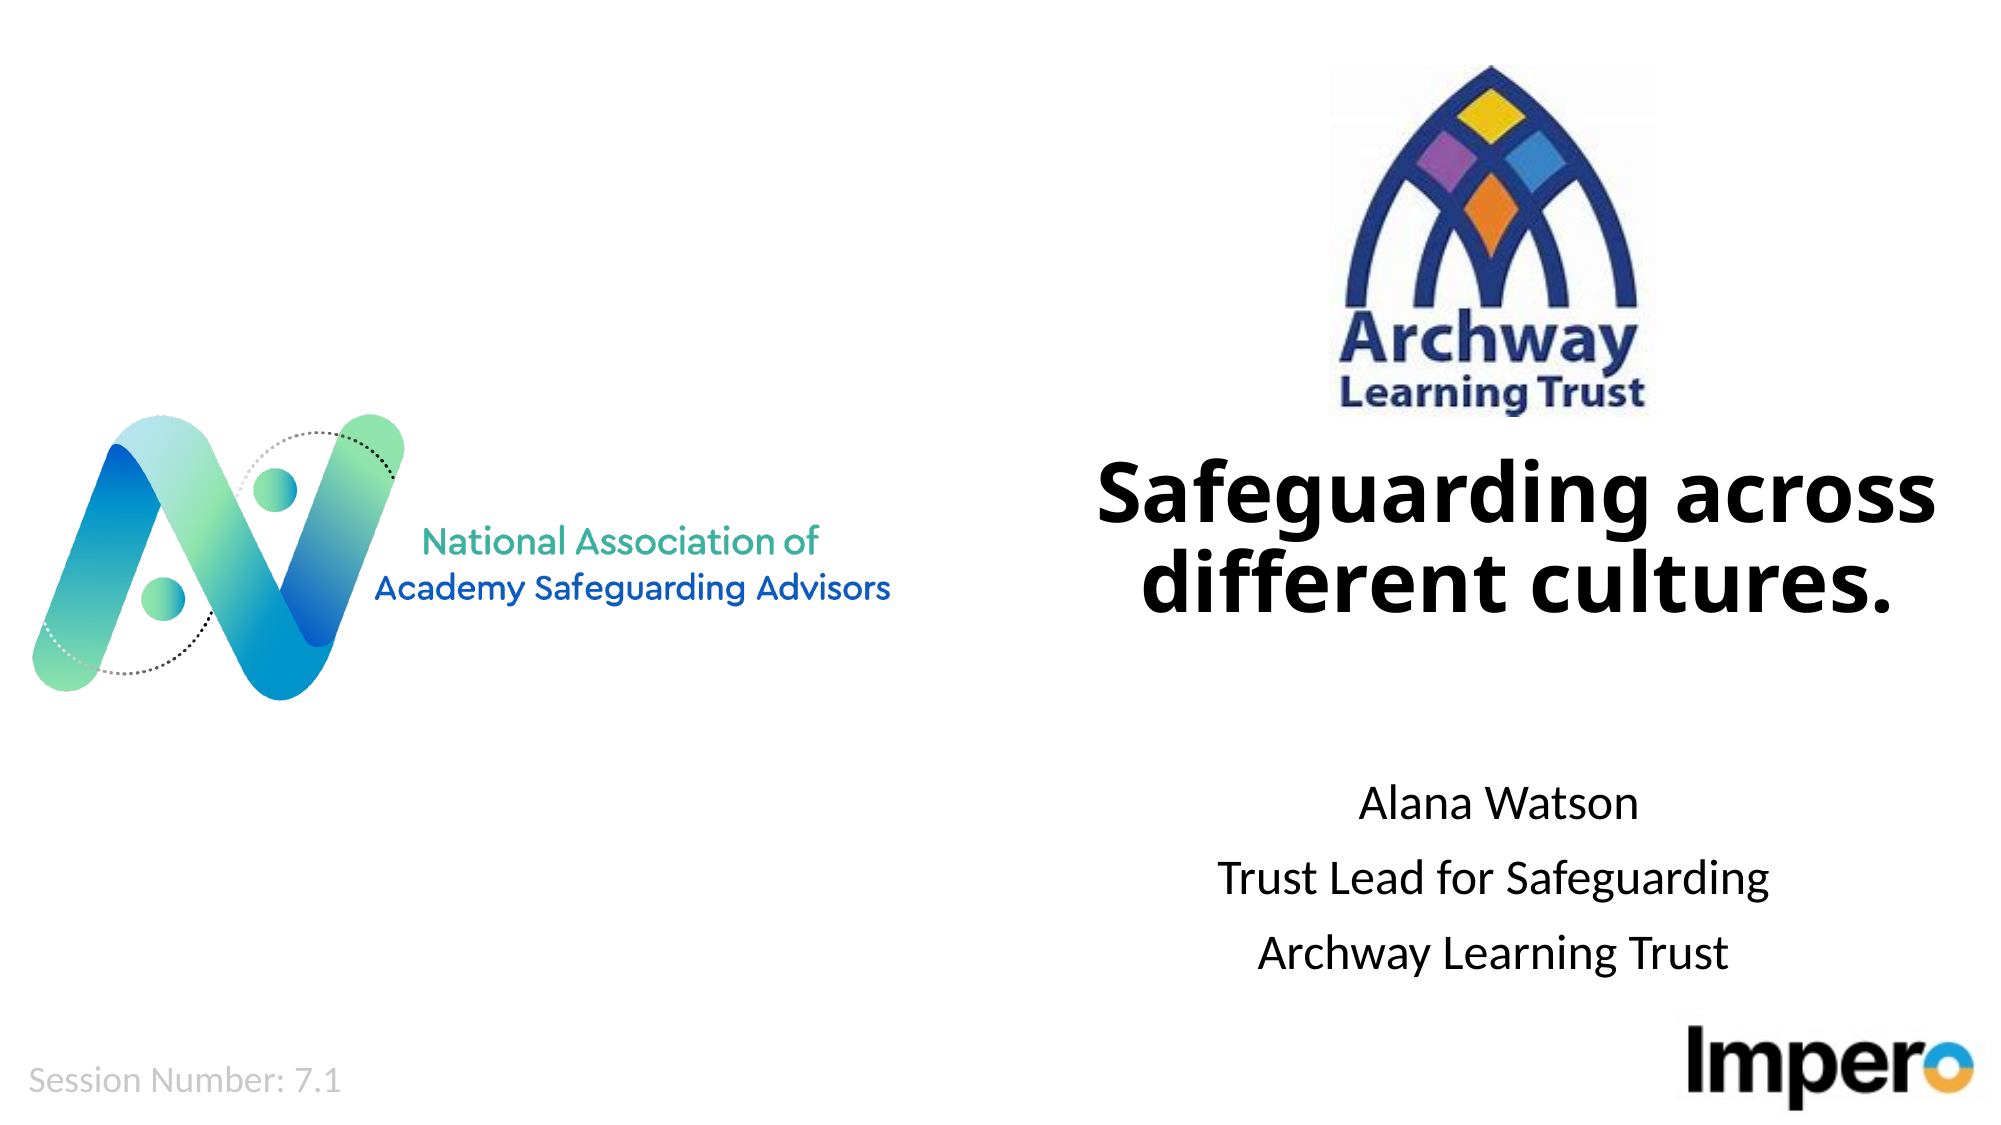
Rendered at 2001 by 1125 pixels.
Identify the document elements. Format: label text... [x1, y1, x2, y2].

picture [1676, 1013, 1987, 1125]
picture [1329, 65, 1656, 417]
subtitle Alana Watson Trust Lead for Safeguarding Archway Learning Trust [1032, 682, 1966, 988]
text_box Session Number: 7.1 [13, 1047, 396, 1108]
picture [0, 364, 925, 750]
title Safeguarding across different cultures. [1077, 442, 1958, 682]
